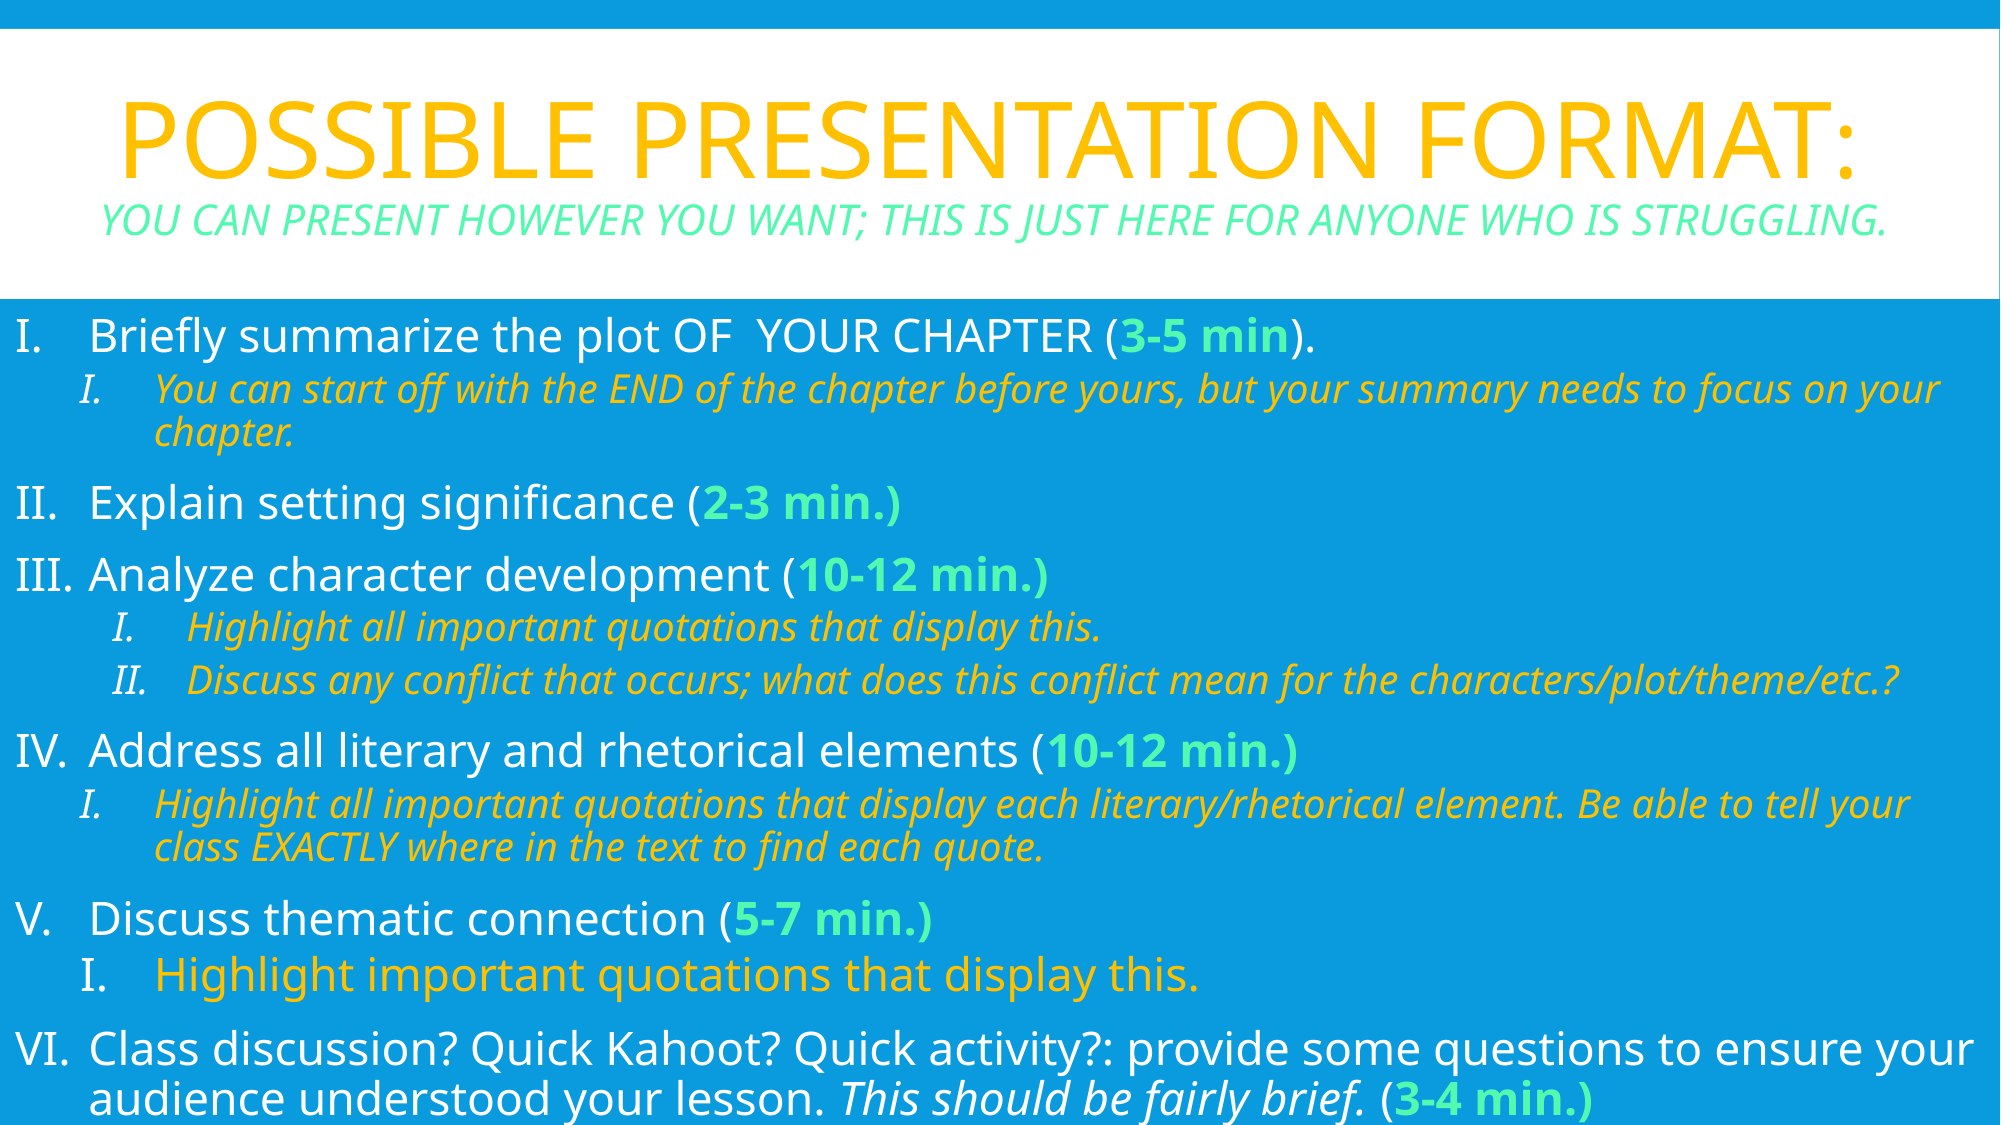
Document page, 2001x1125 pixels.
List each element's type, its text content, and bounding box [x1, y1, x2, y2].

list Briefly summarize the plot OF YOUR CHAPTER (3-5 min). You can start off with the END of the chapter before yours, but your summary needs to focus on your chapter. Explain setting significance (2-3 min.) Analyze character development (10-12 min.) Highlight all important quotations that display this. Discuss any conflict that occurs; what does this conflict mean for the characters/plot/theme/etc.? Address all literary and rhetorical elements (10-12 min.) Highlight all important quotations that display each literary/rhetorical element. Be able to tell your class EXACTLY where in the text to find each quote. Discuss thematic connection (5-7 min.) Highlight important quotations that display this. Class discussion? Quick Kahoot? Quick activity?: provide some questions to ensure your audience understood your lesson. This should be fairly brief. (3-4 min.) [0, 305, 2000, 1125]
title possible presentation format: You can present however you want; this is just here for anyone who is struggling. [0, 31, 2000, 305]
